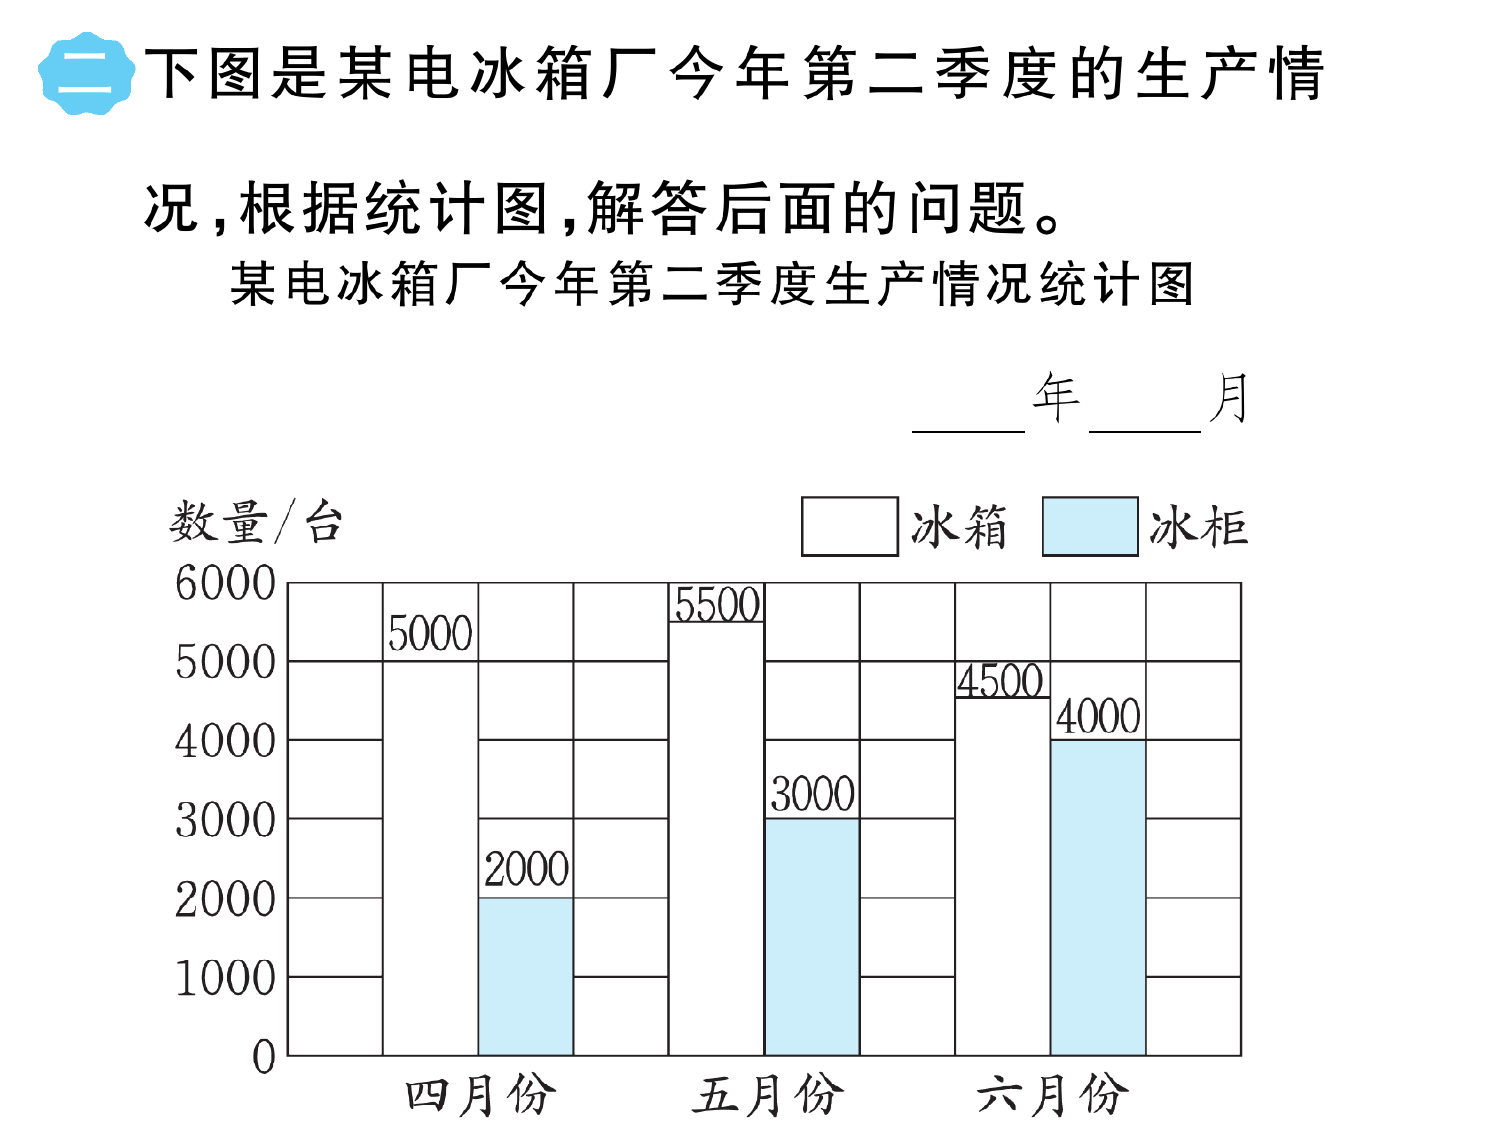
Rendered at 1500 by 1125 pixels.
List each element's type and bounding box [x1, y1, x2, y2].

picture [33, 19, 1373, 1125]
